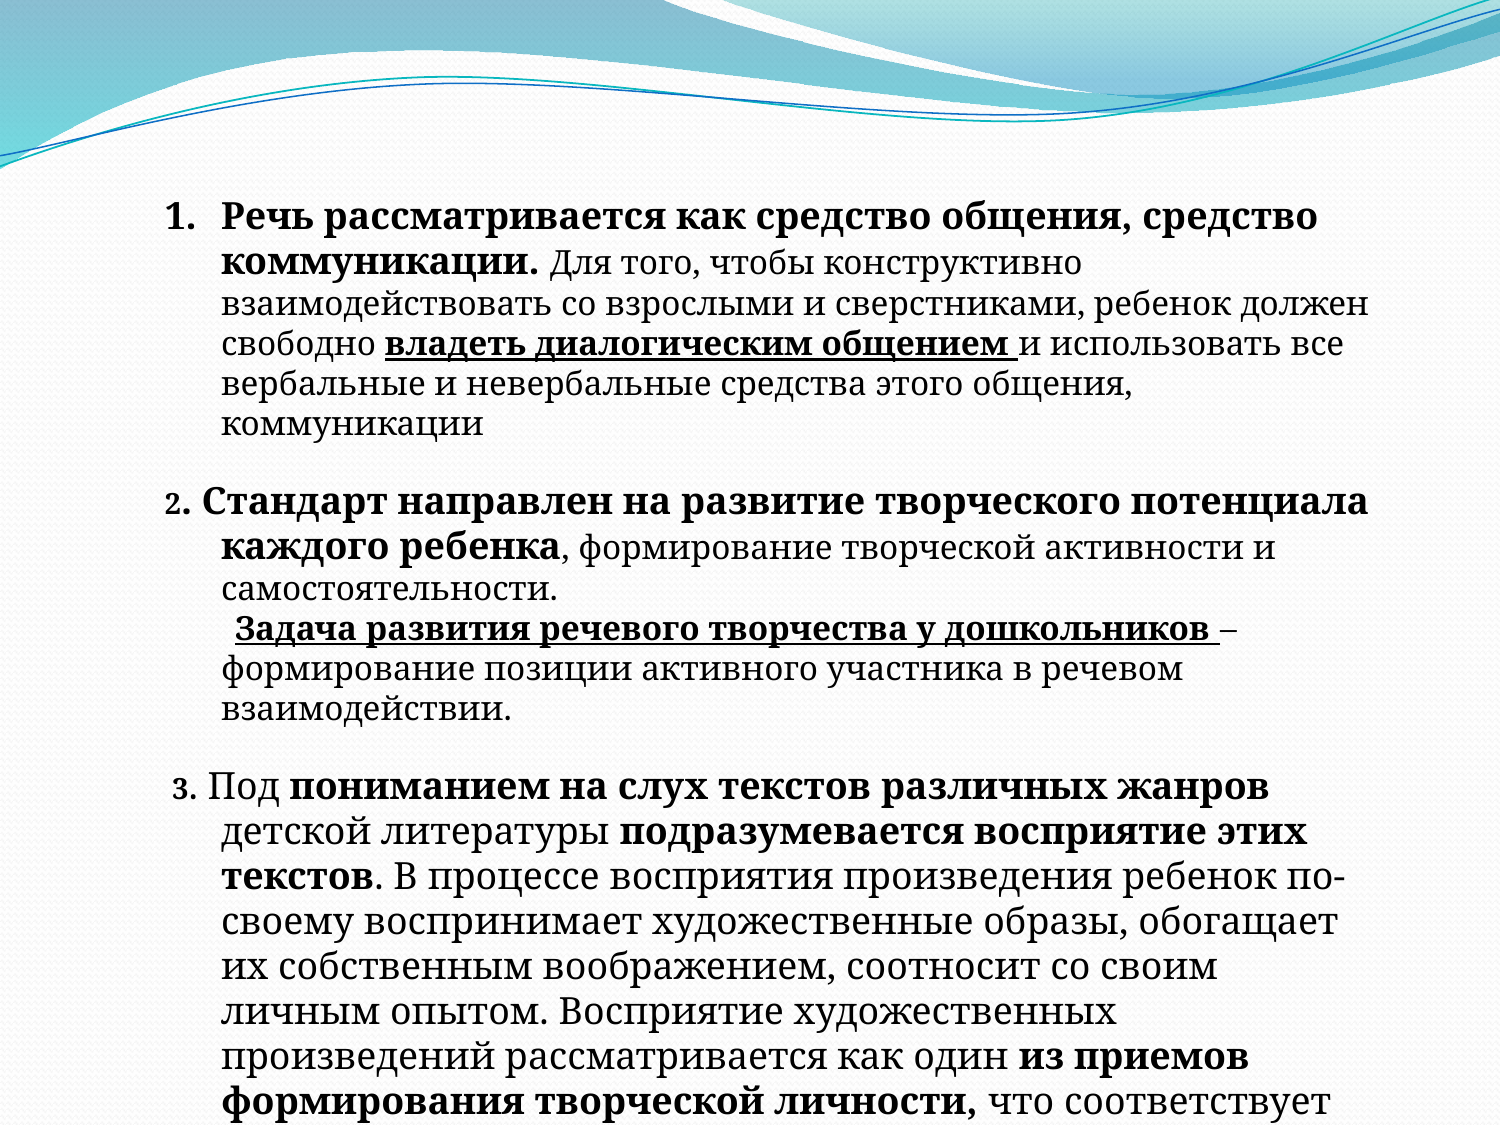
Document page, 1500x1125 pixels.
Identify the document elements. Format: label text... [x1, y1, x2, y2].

text_box Речь рассматривается как средство общения, средство коммуникации. Для того, чтобы конструктивно взаимодействовать со взрослыми и сверстниками, ребенок должен свободно владеть диалогическим общением и использовать все вербальные и невербальные средства этого общения, коммуникации 2. Стандарт направлен на развитие творческого потенциала каждого ребенка, формирование творческой активности и самостоятельности. Задача развития речевого творчества у дошкольников – формирование позиции активного участника в речевом взаимодействии. 3. Под пониманием на слух текстов различных жанров детской литературы подразумевается восприятие этих текстов. В процессе восприятия произведения ребенок по-своему воспринимает художественные образы, обогащает их собственным воображением, соотносит со своим личным опытом. Восприятие художественных произведений рассматривается как один из приемов формирования творческой личности, что соответствует целевым ориентирам ФГОС дошкольного образования. [150, 49, 1400, 1125]
